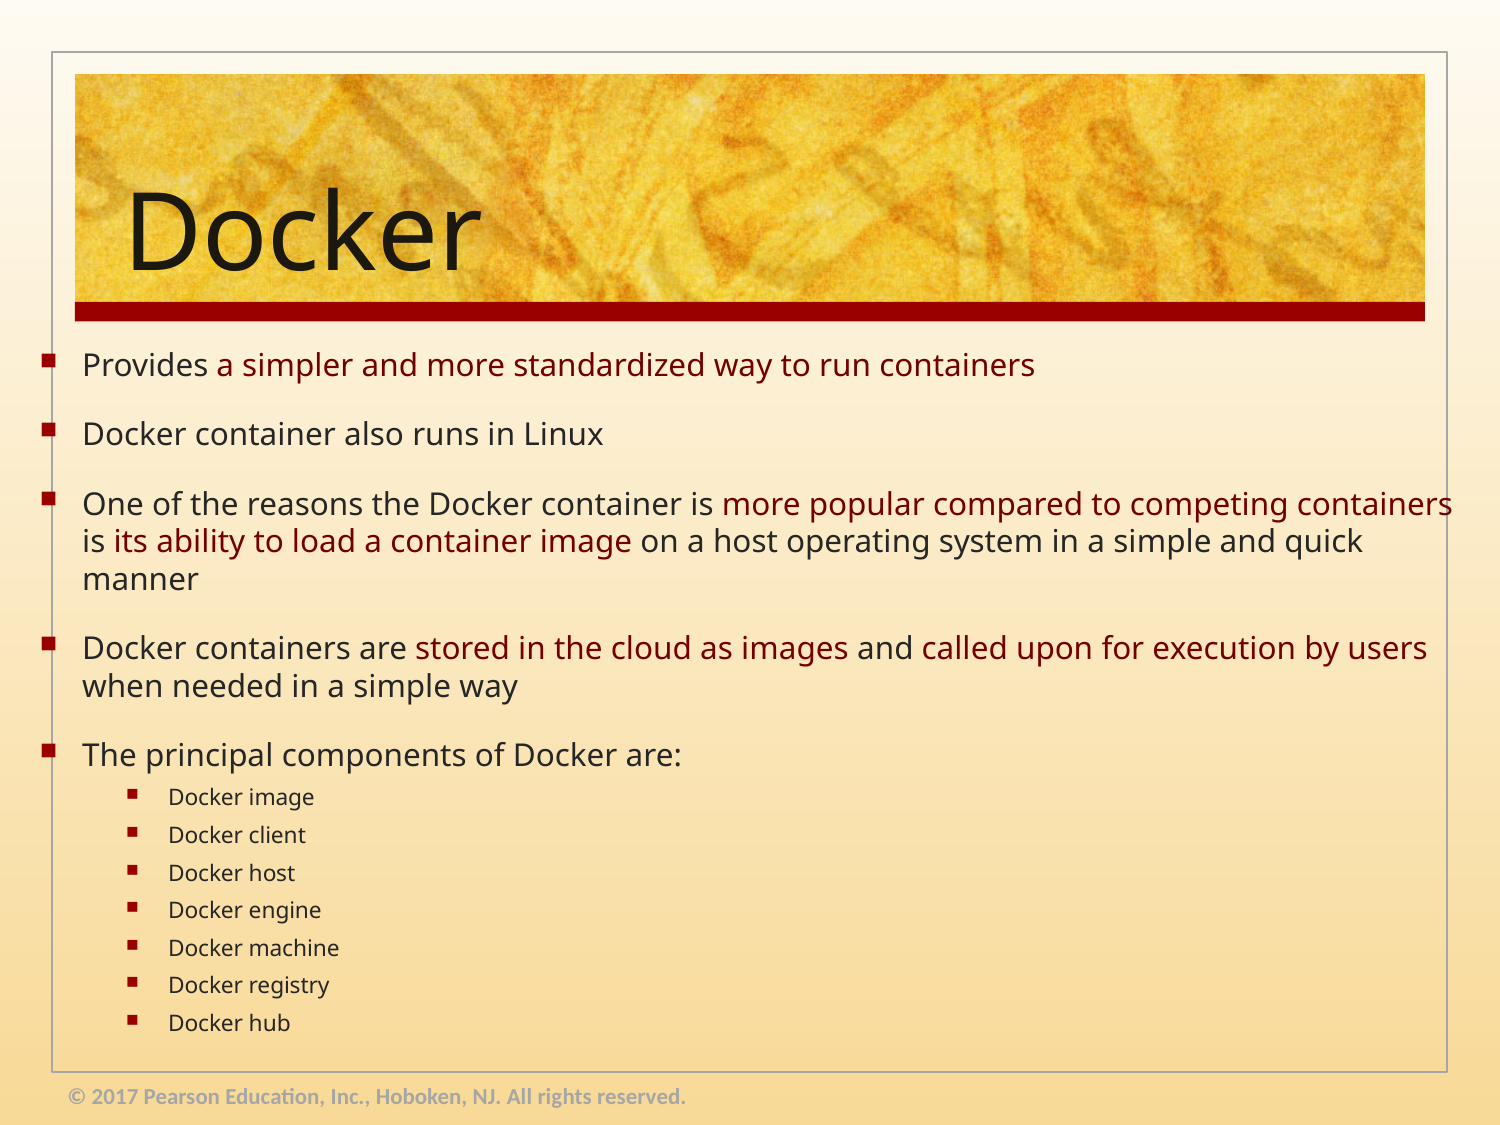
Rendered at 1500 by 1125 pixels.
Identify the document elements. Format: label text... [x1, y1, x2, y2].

footer © 2017 Pearson Education, Inc., Hoboken, NJ. All rights reserved. [52, 1065, 963, 1125]
list Provides a simpler and more standardized way to run containers Docker container also runs in Linux One of the reasons the Docker container is more popular compared to competing containers is its ability to load a container image on a host operating system in a simple and quick manner Docker containers are stored in the cloud as images and called upon for execution by users when needed in a simple way The principal components of Docker are: Docker image Docker client Docker host Docker engine Docker machine Docker registry Docker hub [24, 337, 1475, 1050]
picture [75, 74, 1425, 301]
title Docker [108, 74, 1392, 292]
